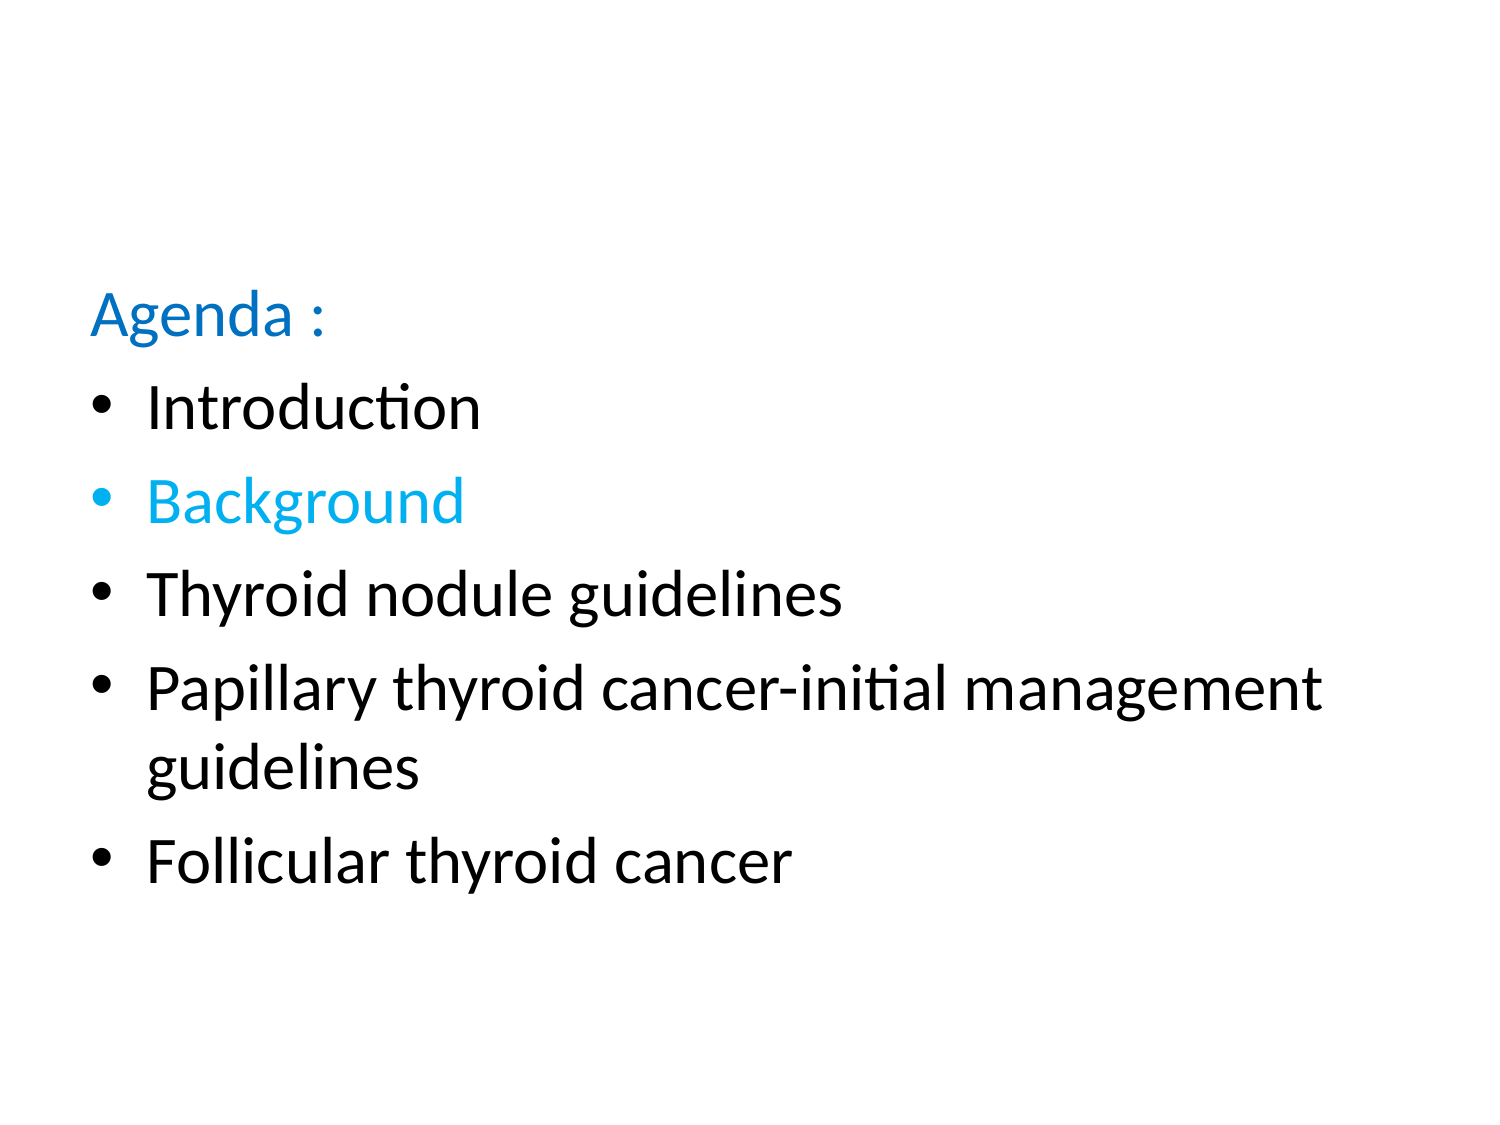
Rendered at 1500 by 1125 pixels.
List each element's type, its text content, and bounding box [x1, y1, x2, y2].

list Agenda : Introduction Background Thyroid nodule guidelines Papillary thyroid cancer-initial management guidelines Follicular thyroid cancer [75, 262, 1425, 1005]
